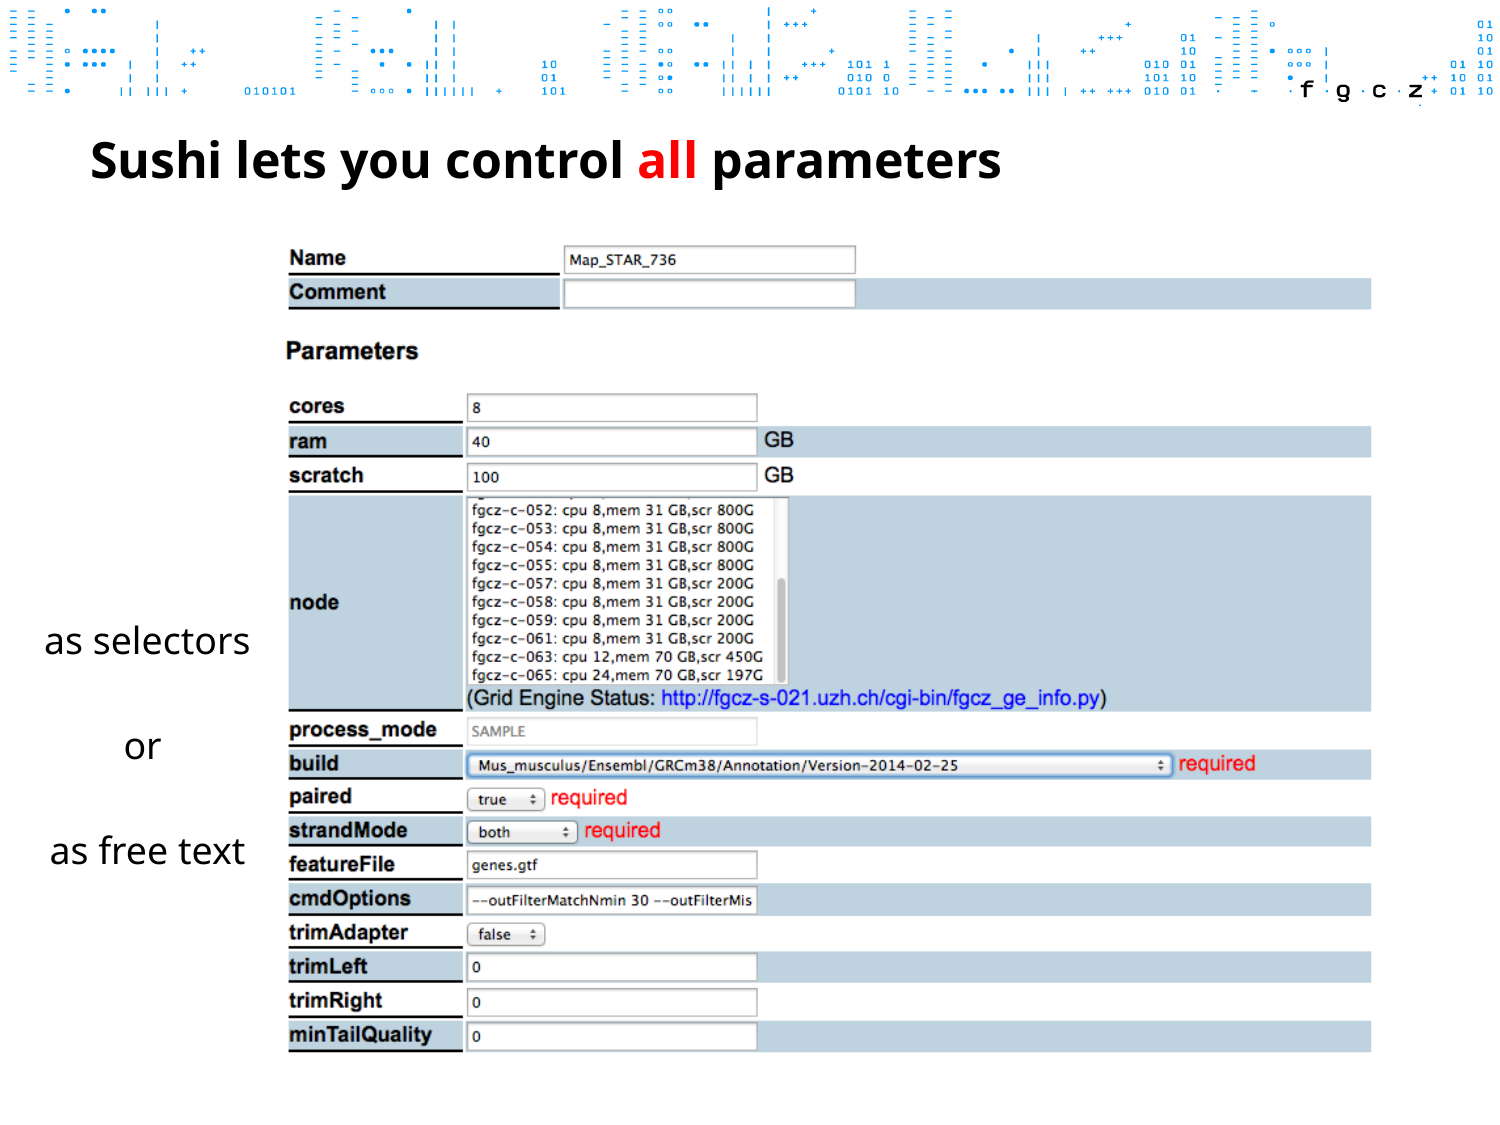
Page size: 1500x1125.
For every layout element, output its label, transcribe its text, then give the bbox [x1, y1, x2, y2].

text_box as selectors or as free text [5, 609, 272, 880]
picture [277, 227, 1387, 1055]
title Sushi lets you control all parameters [75, 121, 1425, 197]
picture [0, 0, 1500, 106]
